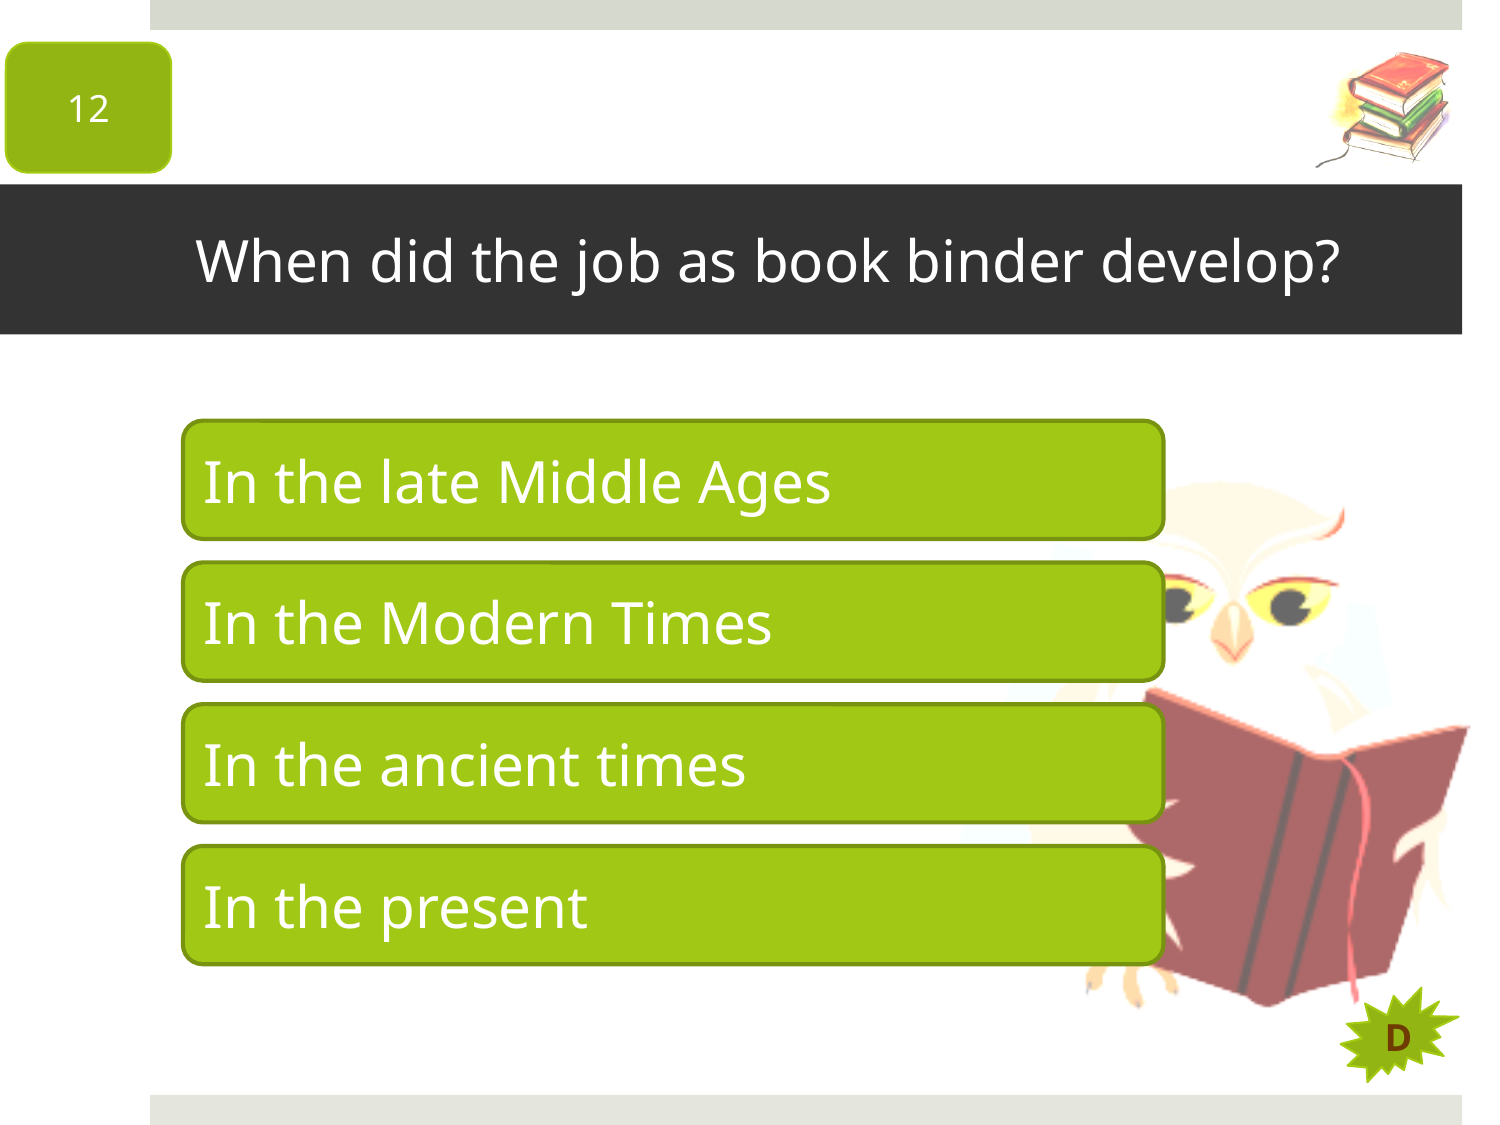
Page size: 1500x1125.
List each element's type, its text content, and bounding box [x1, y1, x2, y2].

title When did the job as book binder develop? [0, 184, 1463, 335]
text_box 13 [1305, 30, 1459, 184]
text_box In the Modern Times [180, 560, 1166, 683]
text_box In the present [180, 843, 1166, 967]
text_box In the late Middle Ages [180, 418, 1166, 542]
text_box D [1339, 986, 1460, 1084]
text_box 12 [4, 41, 173, 174]
text_box In the ancient times [180, 702, 1166, 825]
